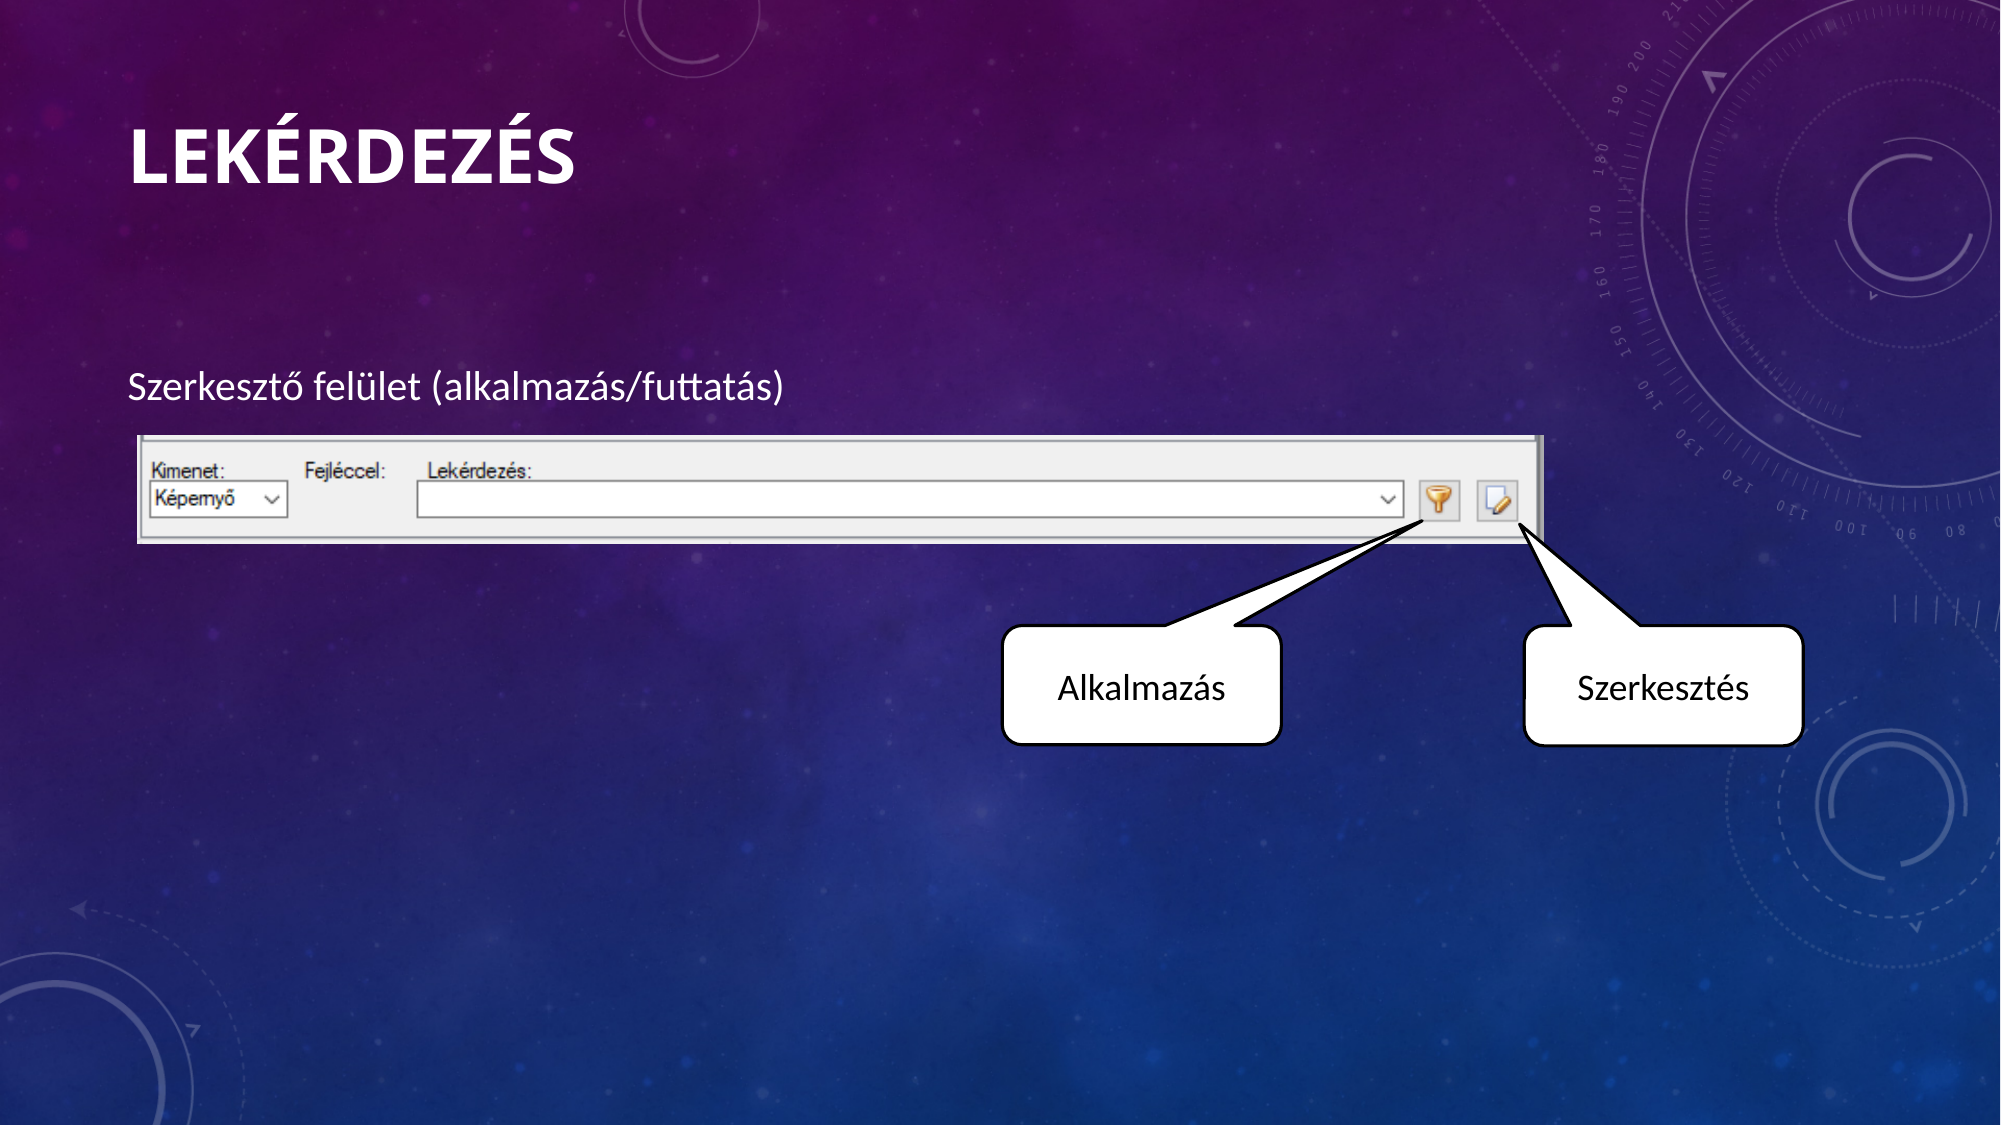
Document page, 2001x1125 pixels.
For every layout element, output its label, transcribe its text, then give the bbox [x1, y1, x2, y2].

text_box Szerkesztés [1522, 545, 1805, 748]
list Szerkesztő felület (alkalmazás/futtatás) [112, 351, 1775, 950]
picture [0, 0, 2001, 1125]
text_box Alkalmazás [1000, 555, 1365, 747]
title Lekérdezés [112, 99, 1775, 207]
